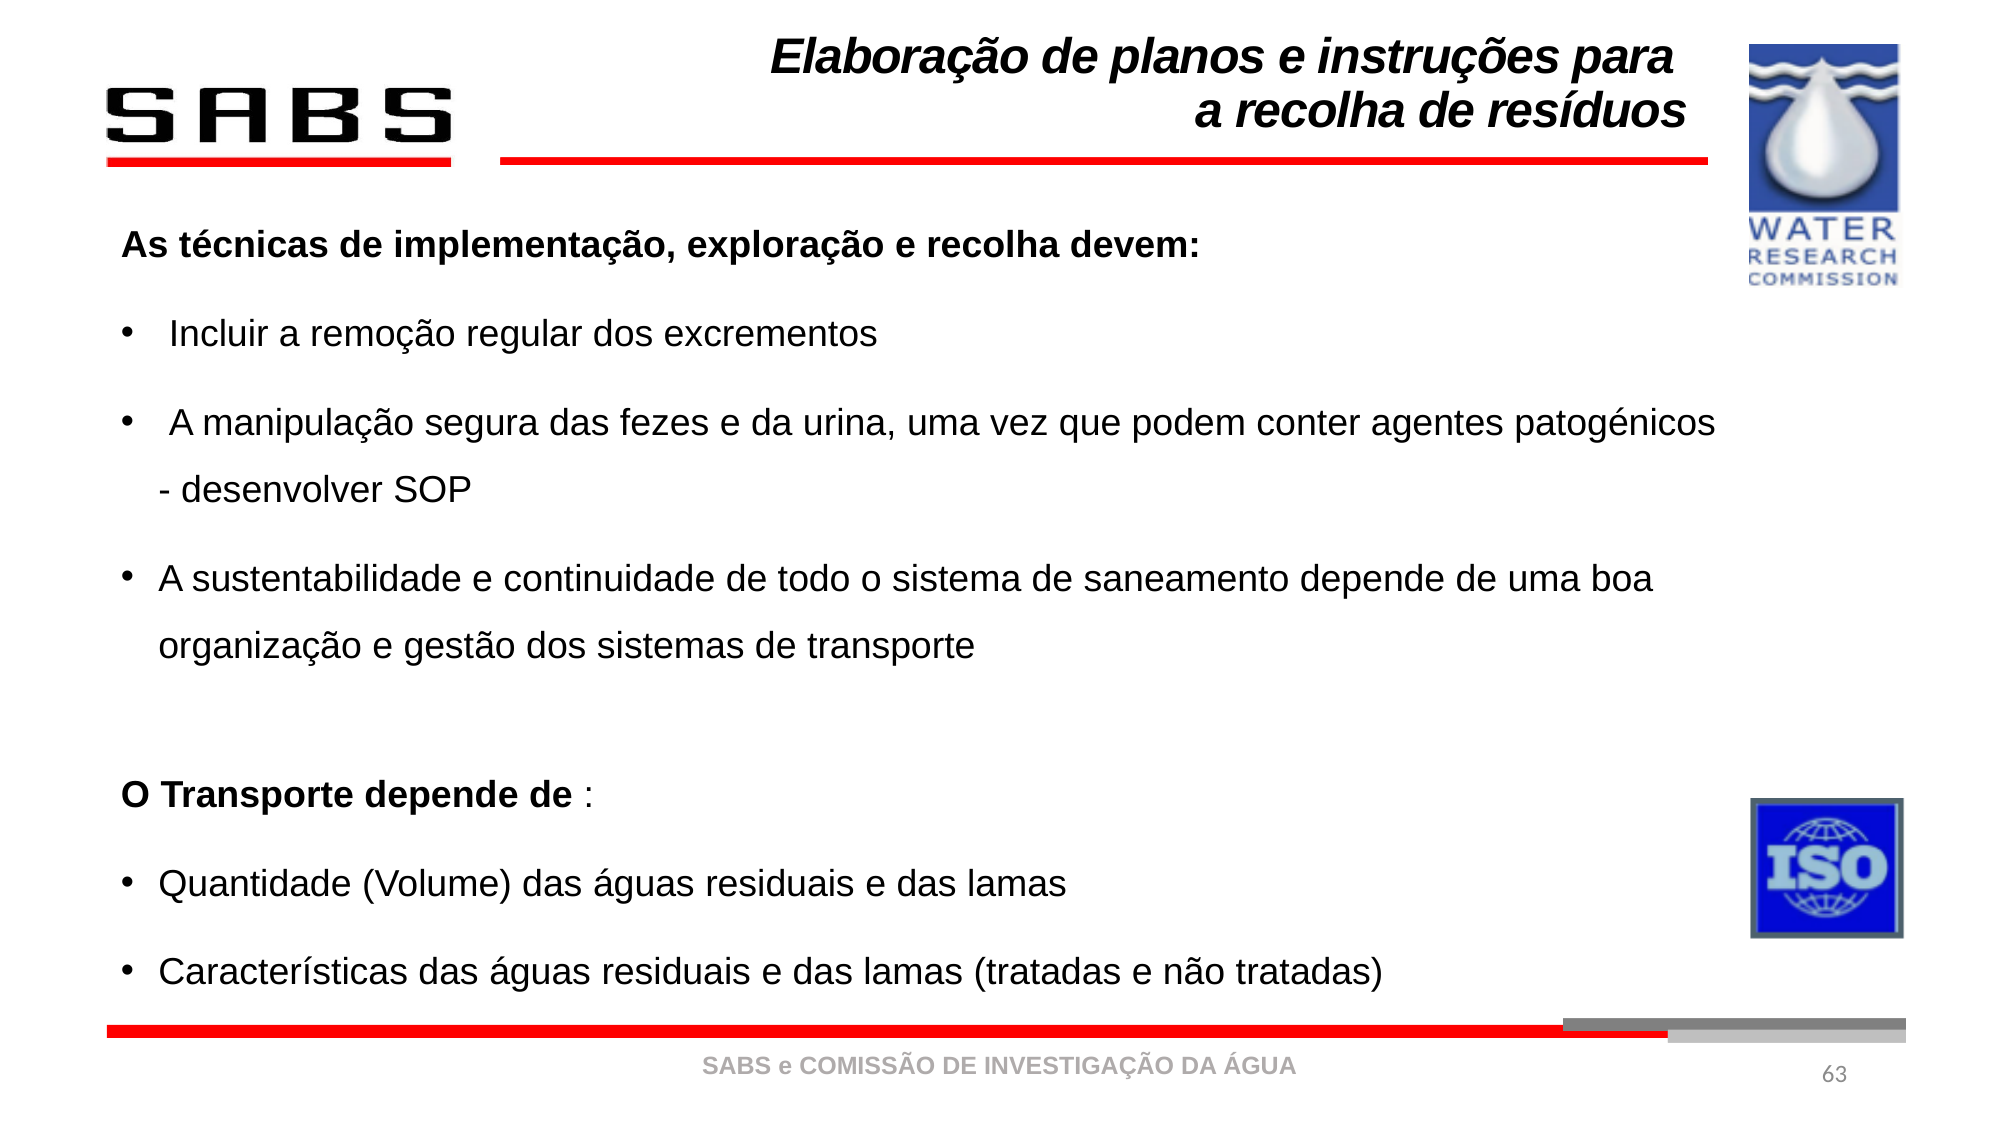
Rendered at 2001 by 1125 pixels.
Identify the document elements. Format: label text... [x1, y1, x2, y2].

title Elaboração de planos e instruções para a recolha de resíduos [500, 23, 1704, 156]
picture [1750, 798, 1906, 941]
slide_number 63 [1412, 1042, 1863, 1103]
text_box [499, 156, 1709, 166]
picture [106, 84, 459, 167]
text_box [1562, 1017, 1907, 1032]
text_box [1667, 1029, 1907, 1044]
picture [1749, 44, 1906, 288]
list As técnicas de implementação, exploração e recolha devem: Incluir a remoção regular dos excrementos A manipulação segura das fezes e da urina, uma vez que podem conter agentes patogénicos - desenvolver SOP A sustentabilidade e continuidade de todo o sistema de saneamento depende de uma boa organização e gestão dos sistemas de transporte O Transporte depende de : Quantidade (Volume) das águas residuais e das lamas Características das águas residuais e das lamas (tratadas e não tratadas) [105, 218, 1750, 1054]
